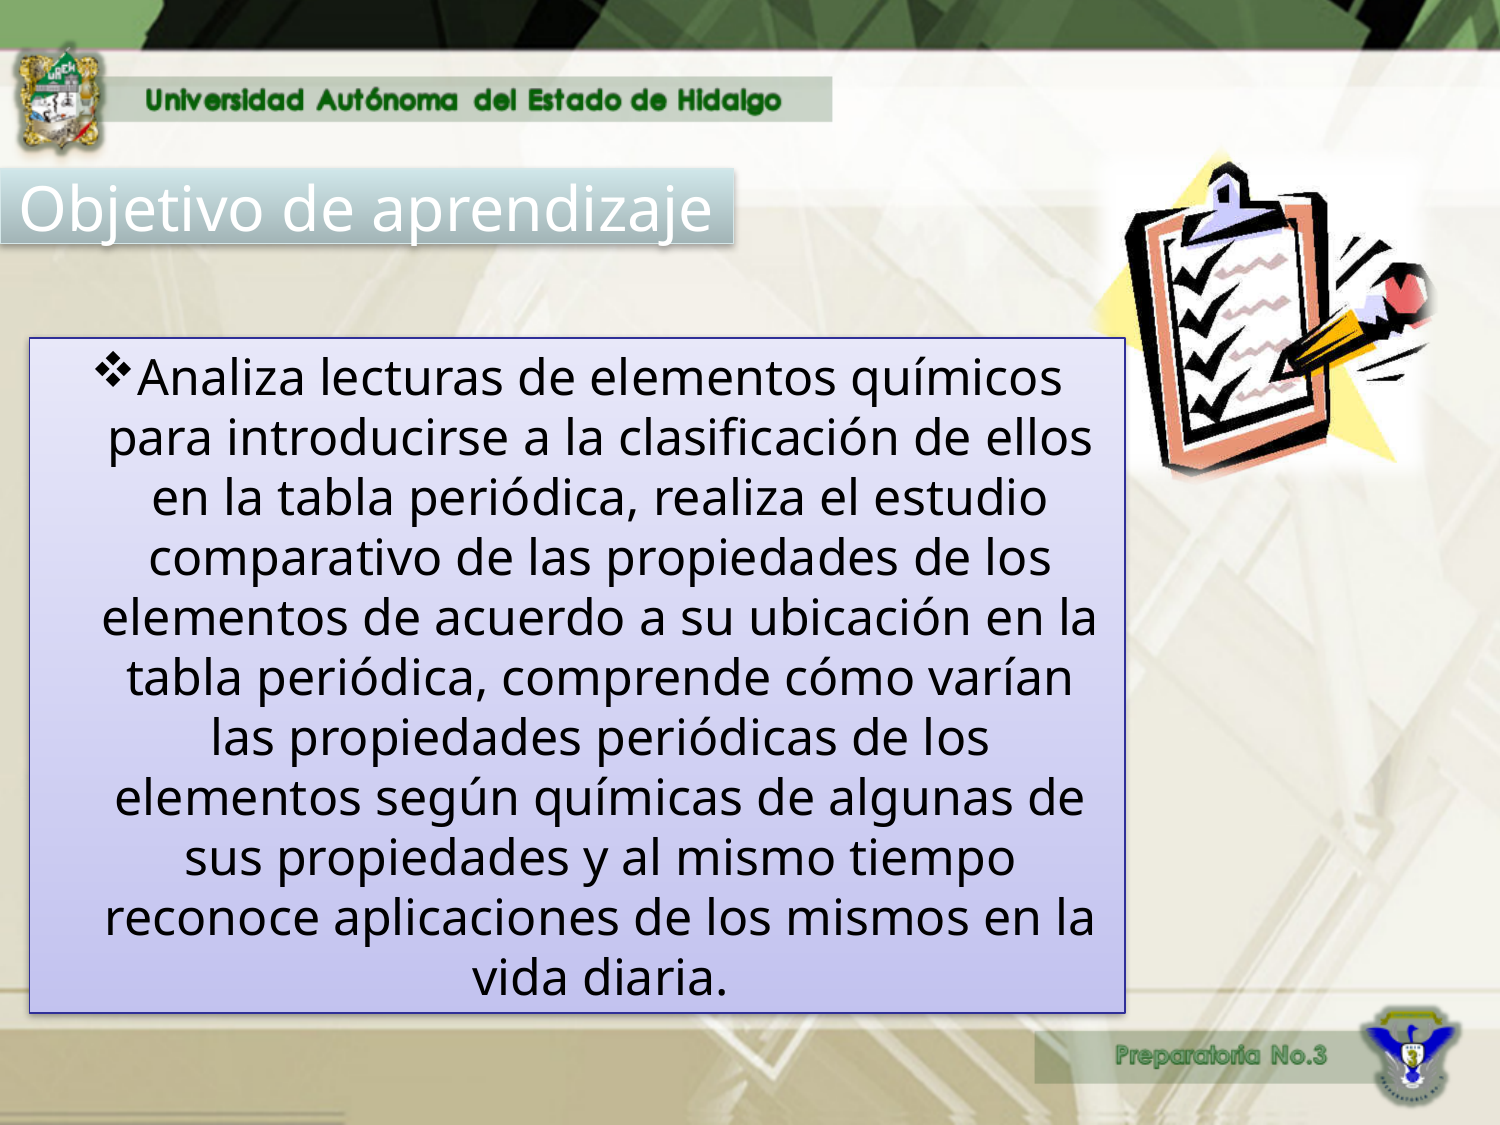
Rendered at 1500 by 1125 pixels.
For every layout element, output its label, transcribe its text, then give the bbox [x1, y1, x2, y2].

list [1080, 138, 1442, 490]
picture [0, 0, 1500, 1125]
text_box Objetivo de aprendizaje [0, 168, 734, 244]
text_box Analiza lecturas de elementos químicos para introducirse a la clasificación de ellos en la tabla periódica, realiza el estudio comparativo de las propiedades de los elementos de acuerdo a su ubicación en la tabla periódica, comprende cómo varían las propiedades periódicas de los elementos según químicas de algunas de sus propiedades y al mismo tiempo reconoce aplicaciones de los mismos en la vida diaria. [29, 337, 1126, 1014]
